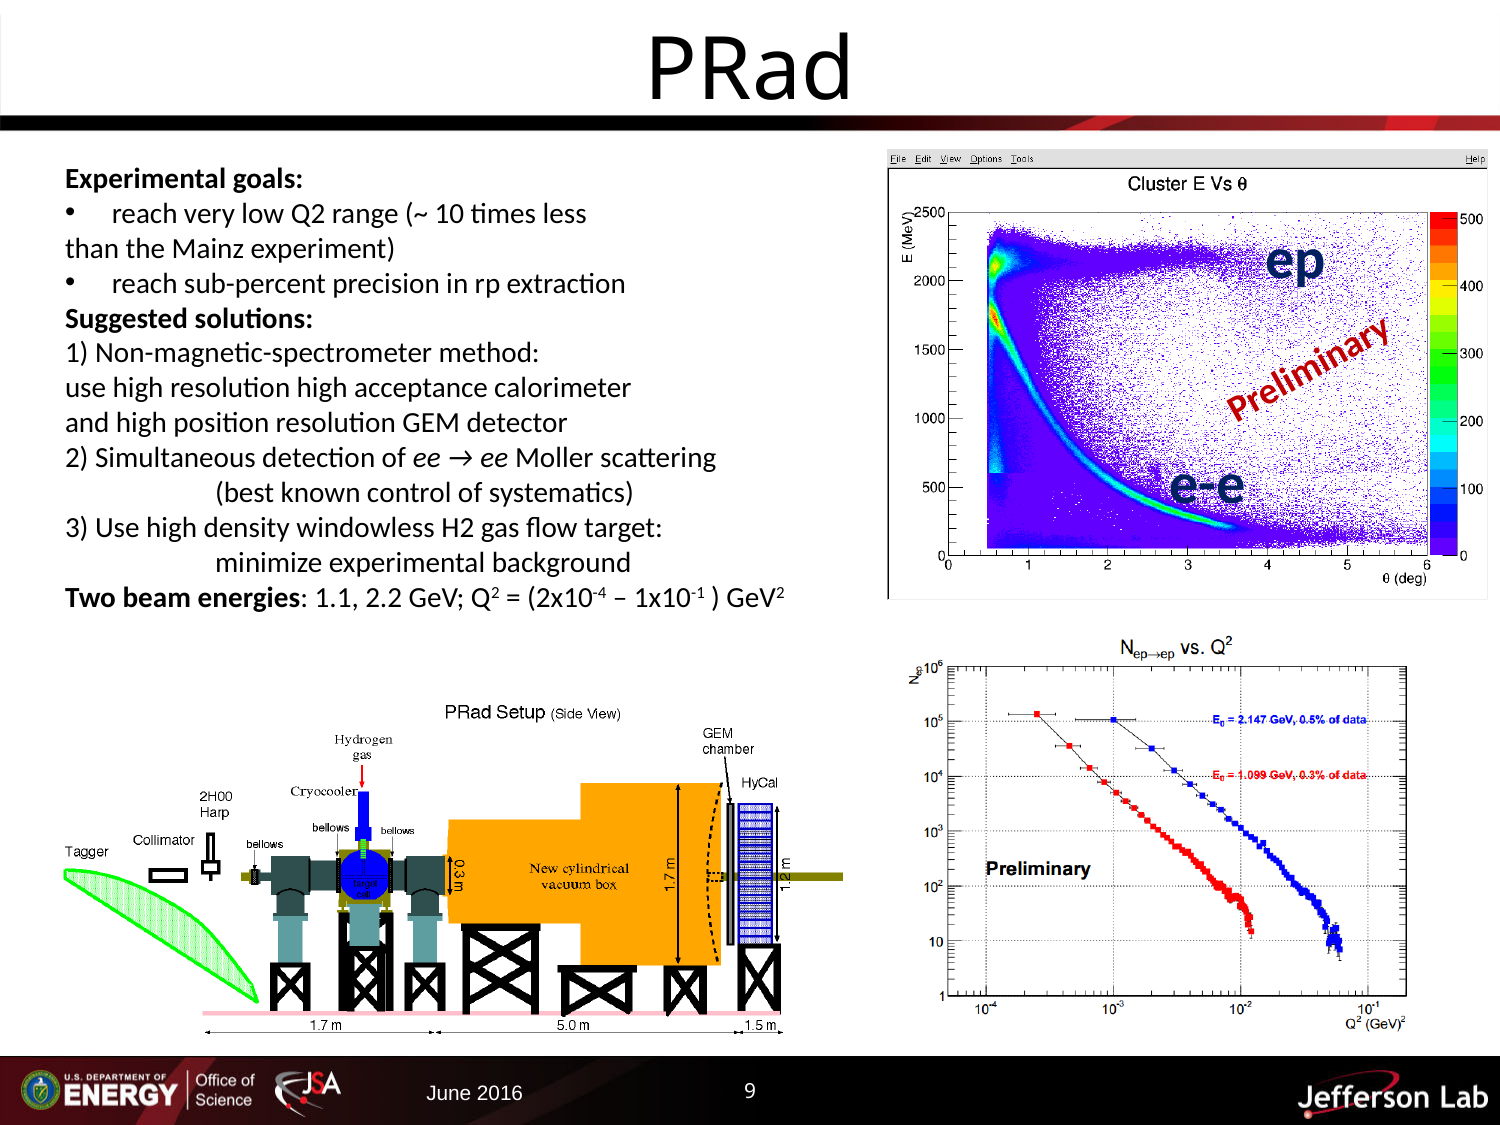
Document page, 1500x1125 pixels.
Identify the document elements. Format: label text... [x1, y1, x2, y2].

title PRad [75, 31, 1425, 98]
text_box Experimental goals: reach very low Q2 range (~ 10 times less than the Mainz experiment) reach sub-percent precision in rp extraction Suggested solutions: 1) Non-magnetic-spectrometer method: use high resolution high acceptance calorimeter and high position resolution GEM detector 2) Simultaneous detection of ee → ee Moller scattering (best known control of systematics) 3) Use high density windowless H2 gas flow target: minimize experimental background Two beam energies: 1.1, 2.2 GeV; Q2 = (2x10-4 – 1x10-1 ) GeV2 [50, 151, 800, 621]
picture [0, 0, 1500, 1125]
